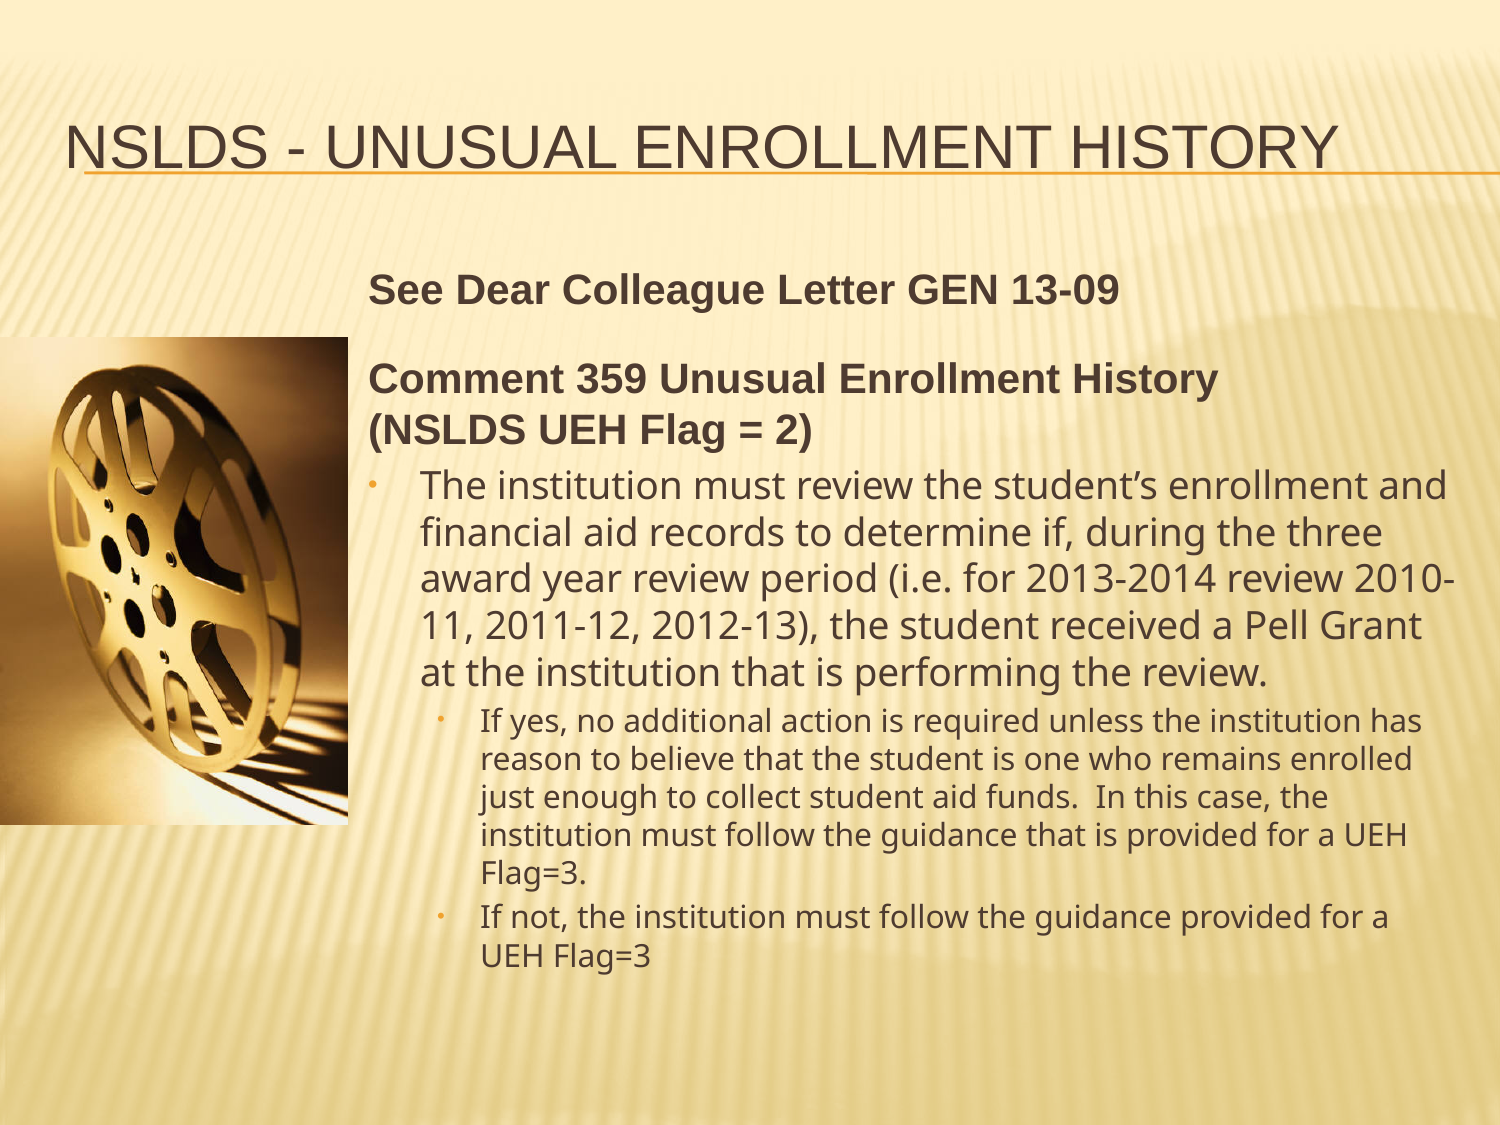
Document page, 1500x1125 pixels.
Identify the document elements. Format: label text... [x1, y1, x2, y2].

list See Dear Colleague Letter GEN 13-09 Comment 359 Unusual Enrollment History (NSLDS UEH Flag = 2) The institution must review the student’s enrollment and financial aid records to determine if, during the three award year review period (i.e. for 2013-2014 review 2010-11, 2011-12, 2012-13), the student received a Pell Grant at the institution that is performing the review. If yes, no additional action is required unless the institution has reason to believe that the student is one who remains enrolled just enough to collect student aid funds. In this case, the institution must follow the guidance that is provided for a UEH Flag=3. If not, the institution must follow the guidance provided for a UEH Flag=3 [353, 254, 1475, 998]
picture [0, 337, 349, 826]
title NSLDS - Unusual Enrollment History [50, 75, 1475, 213]
